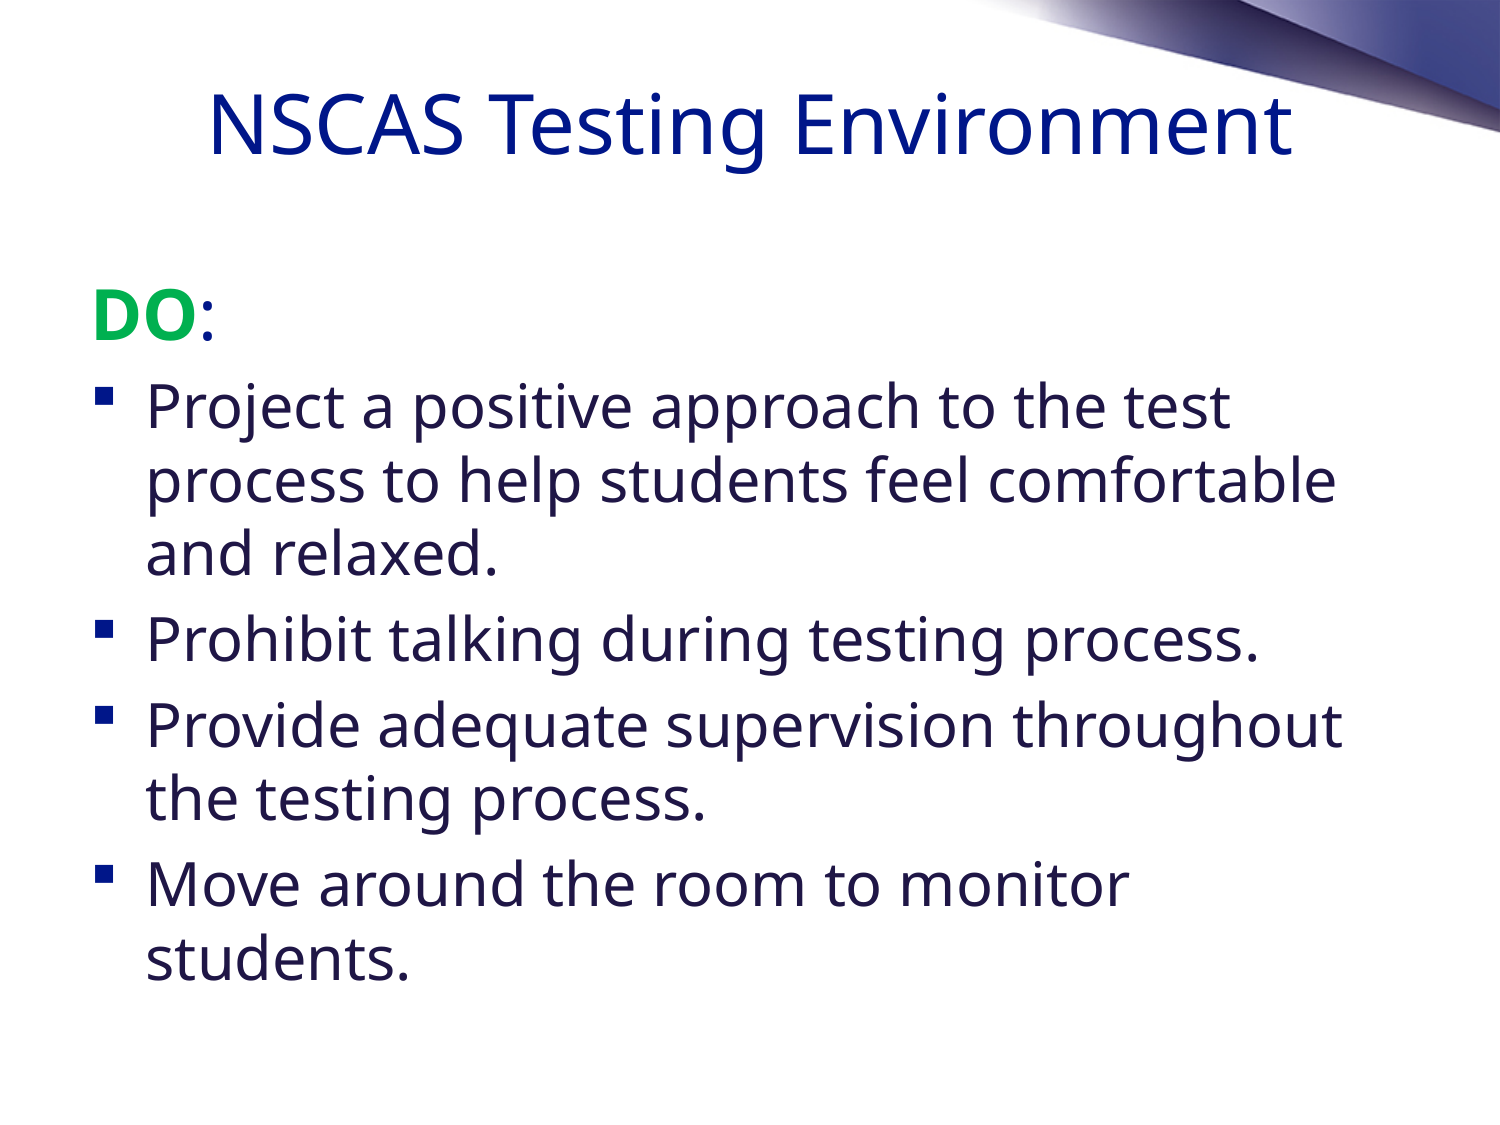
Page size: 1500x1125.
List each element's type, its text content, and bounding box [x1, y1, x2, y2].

title NSCAS Testing Environment [75, 27, 1425, 215]
picture [0, 0, 1500, 1125]
list DO: Project a positive approach to the test process to help students feel comfortable and relaxed. Prohibit talking during testing process. Provide adequate supervision throughout the testing process. Move around the room to monitor students. [75, 262, 1425, 1005]
